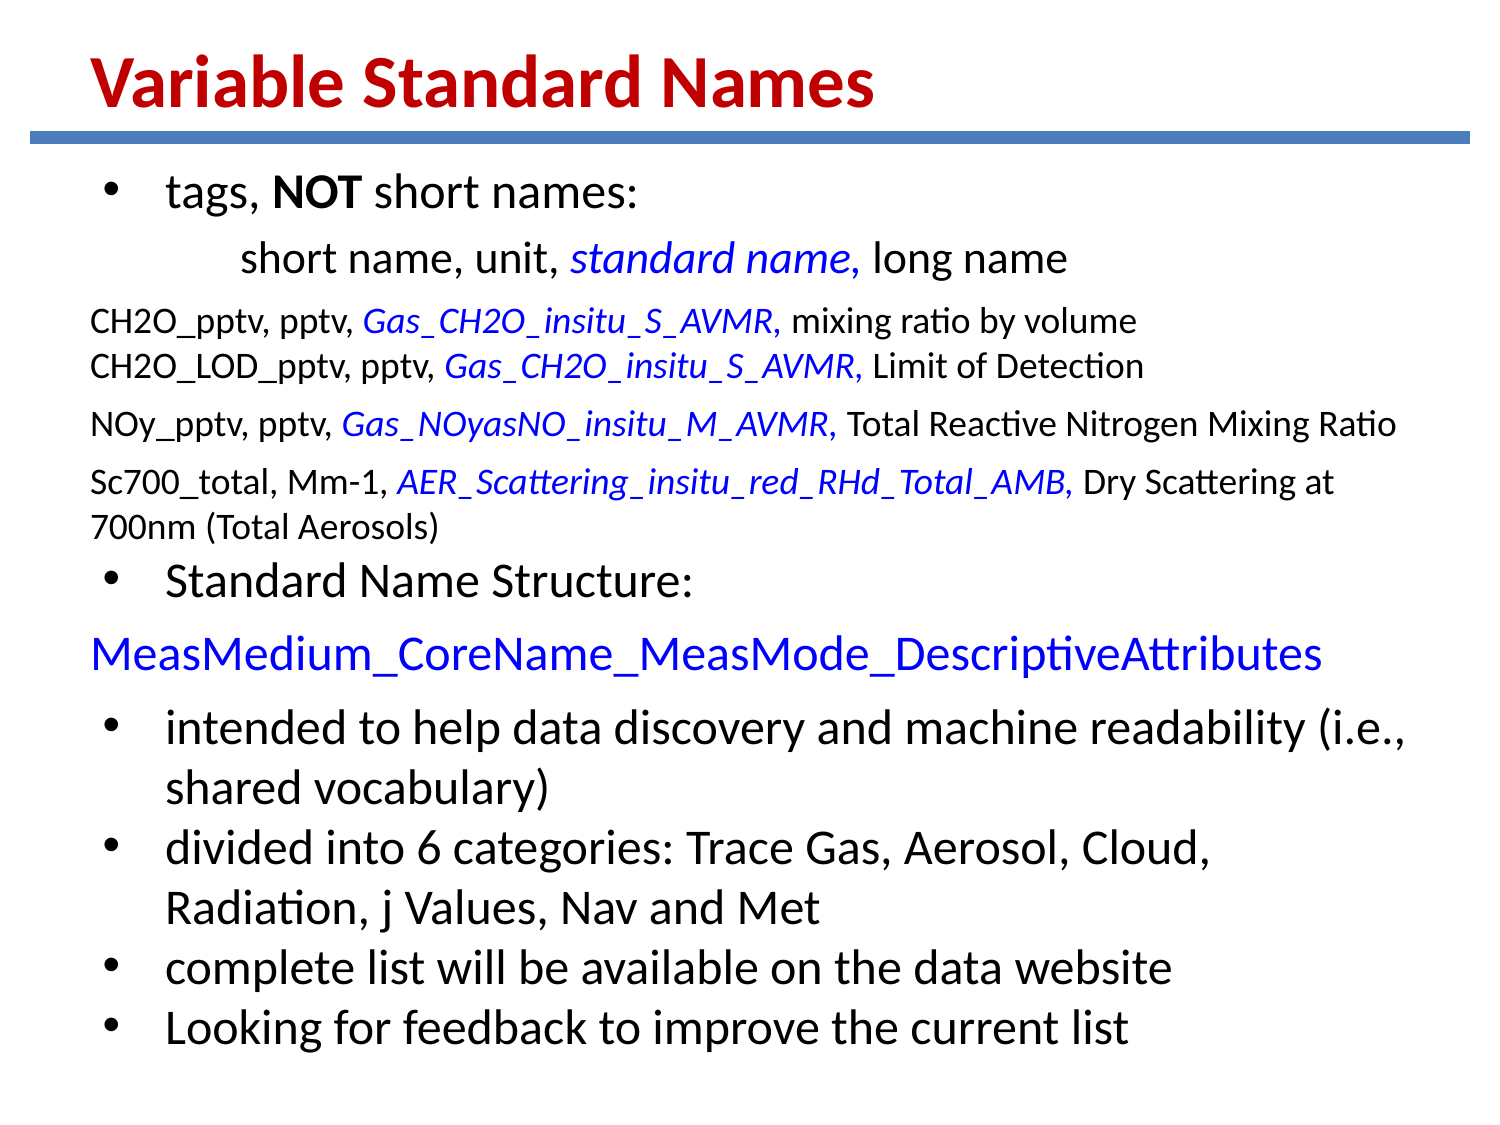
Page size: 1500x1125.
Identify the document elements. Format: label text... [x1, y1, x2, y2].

title Variable Standard Names [75, 7, 1425, 131]
list tags, NOT short names: short name, unit, standard name, long name CH2O_pptv, pptv, Gas_CH2O_insitu_S_AVMR, mixing ratio by volume CH2O_LOD_pptv, pptv, Gas_CH2O_insitu_S_AVMR, Limit of Detection NOy_pptv, pptv, Gas_NOyasNO_insitu_M_AVMR, Total Reactive Nitrogen Mixing Ratio Sc700_total, Mm-1, AER_Scattering_insitu_red_RHd_Total_AMB, Dry Scattering at 700nm (Total Aerosols) Standard Name Structure: MeasMedium_CoreName_MeasMode_DescriptiveAttributes intended to help data discovery and machine readability (i.e., shared vocabulary) divided into 6 categories: Trace Gas, Aerosol, Cloud, Radiation, j Values, Nav and Met complete list will be available on the data website Looking for feedback to improve the current list [75, 150, 1425, 1087]
